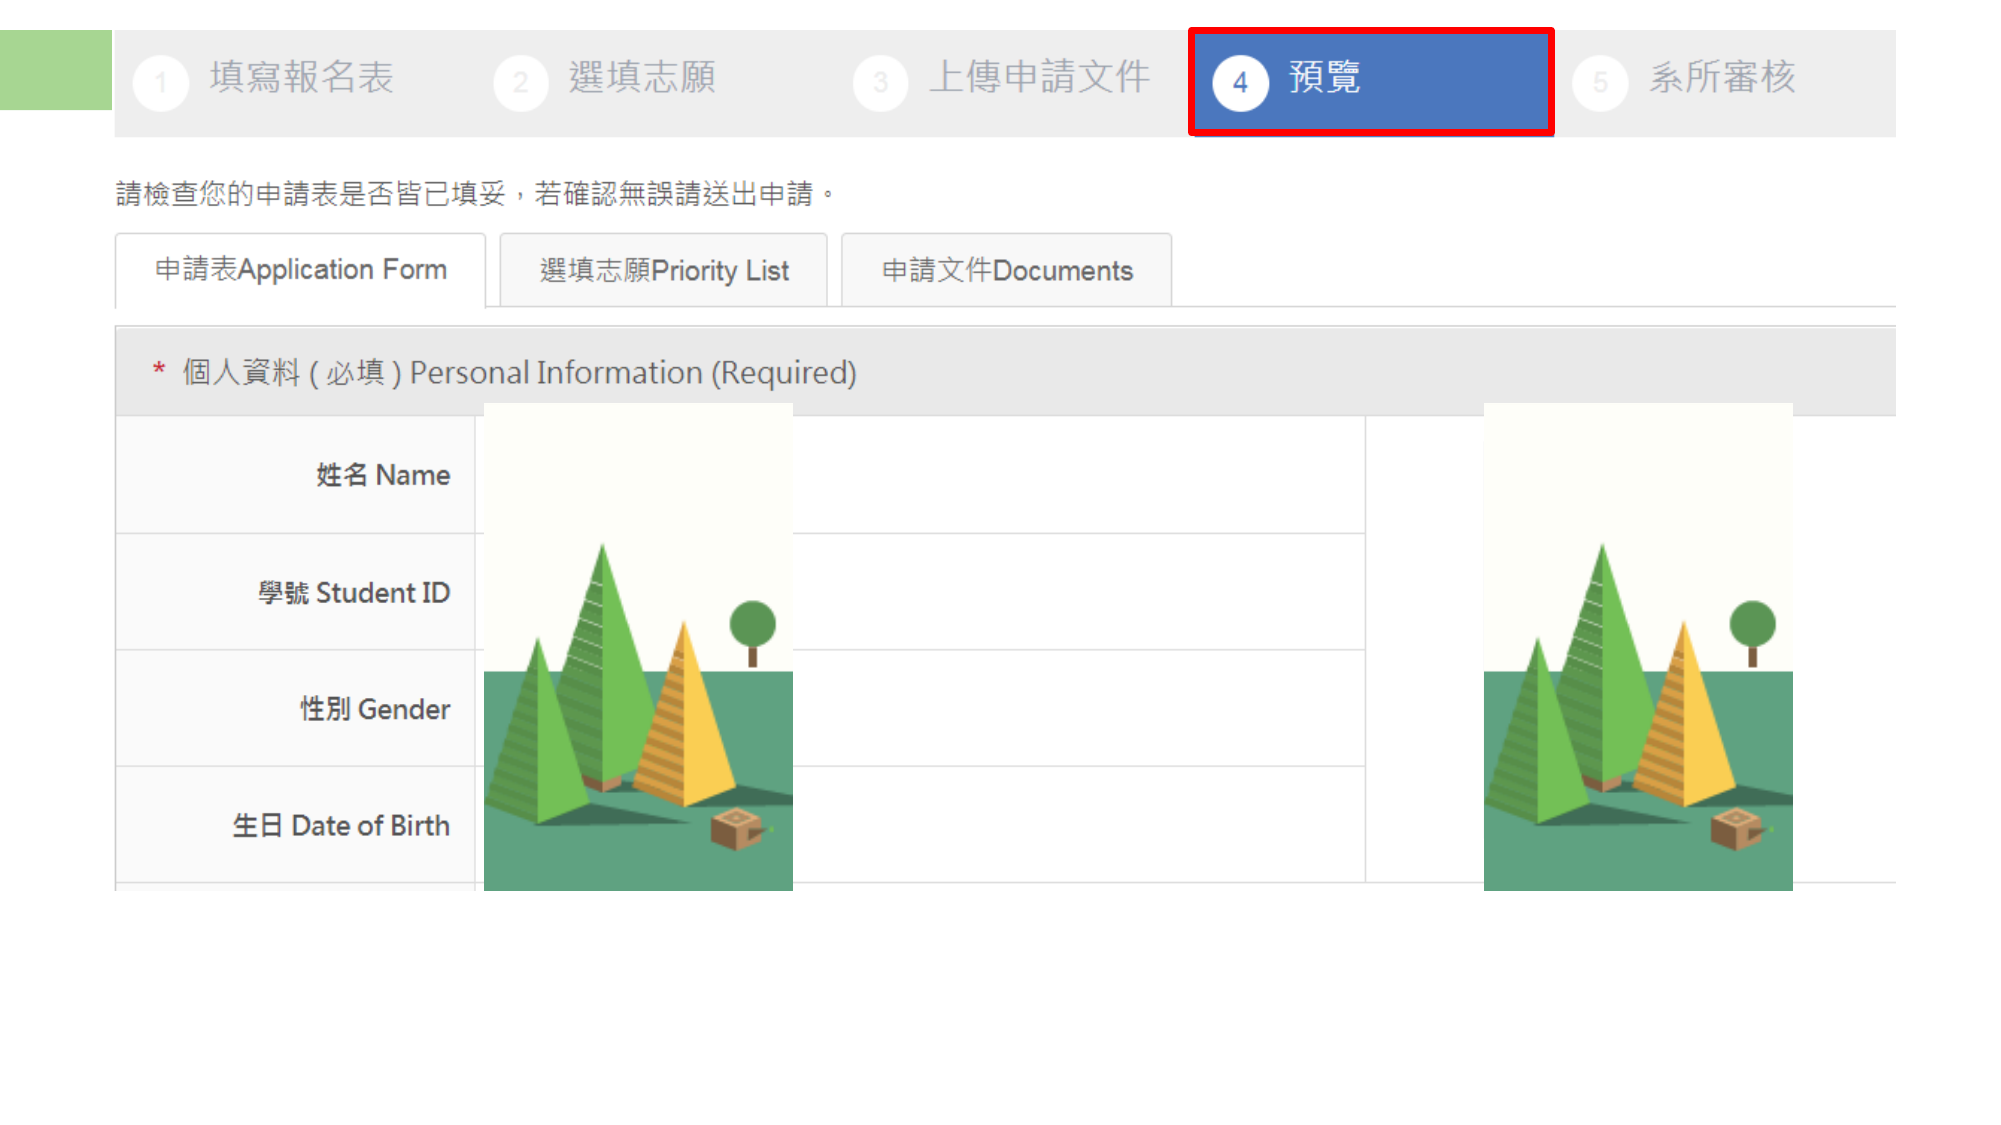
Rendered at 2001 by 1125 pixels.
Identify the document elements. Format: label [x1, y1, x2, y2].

text_box [0, 30, 110, 111]
picture [111, 29, 1896, 891]
